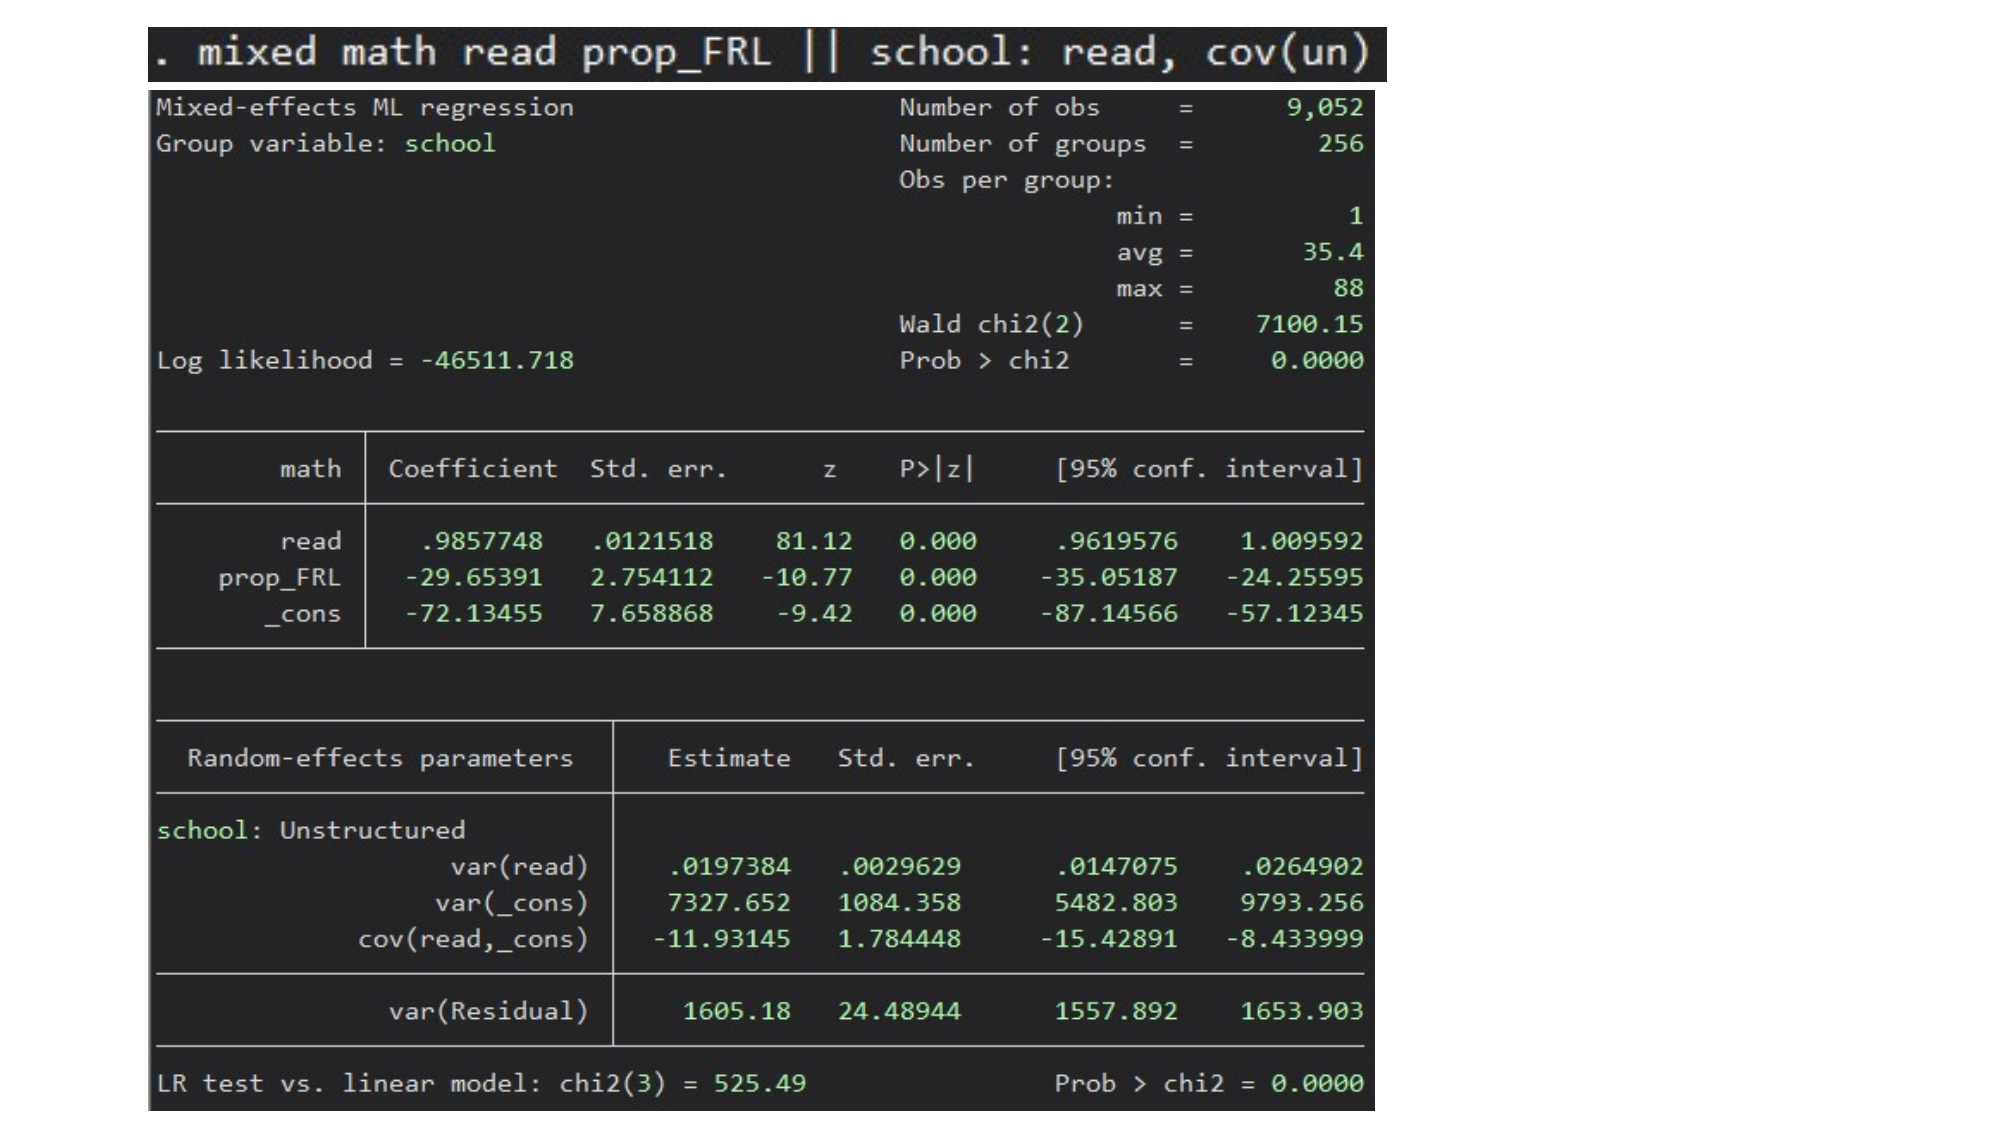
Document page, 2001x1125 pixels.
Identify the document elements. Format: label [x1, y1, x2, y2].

picture [148, 27, 1387, 82]
picture [148, 90, 1375, 1111]
